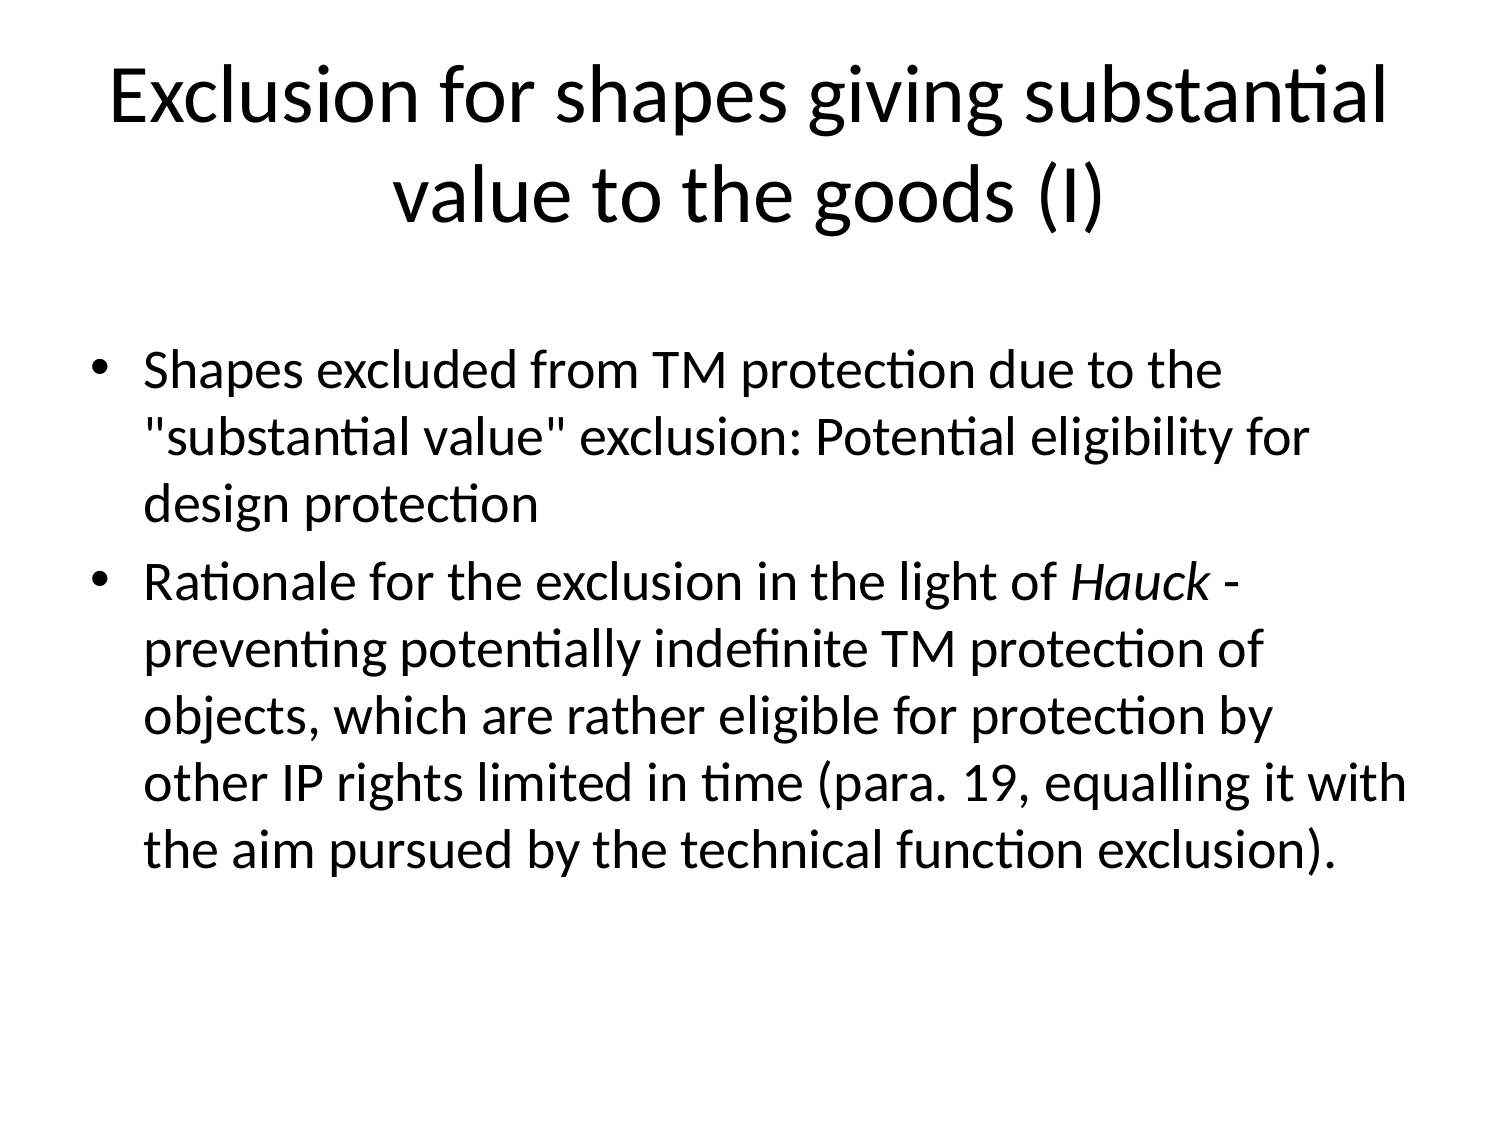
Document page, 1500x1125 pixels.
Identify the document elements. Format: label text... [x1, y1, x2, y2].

title Exclusion for shapes giving substantial value to the goods (I) [75, 45, 1425, 233]
list Shapes excluded from TM protection due to the "substantial value" exclusion: Potential eligibility for design protection Rationale for the exclusion in the light of Hauck - preventing potentially indefinite TM protection of objects, which are rather eligible for protection by other IP rights limited in time (para. 19, equalling it with the aim pursued by the technical function exclusion). [75, 324, 1425, 941]
